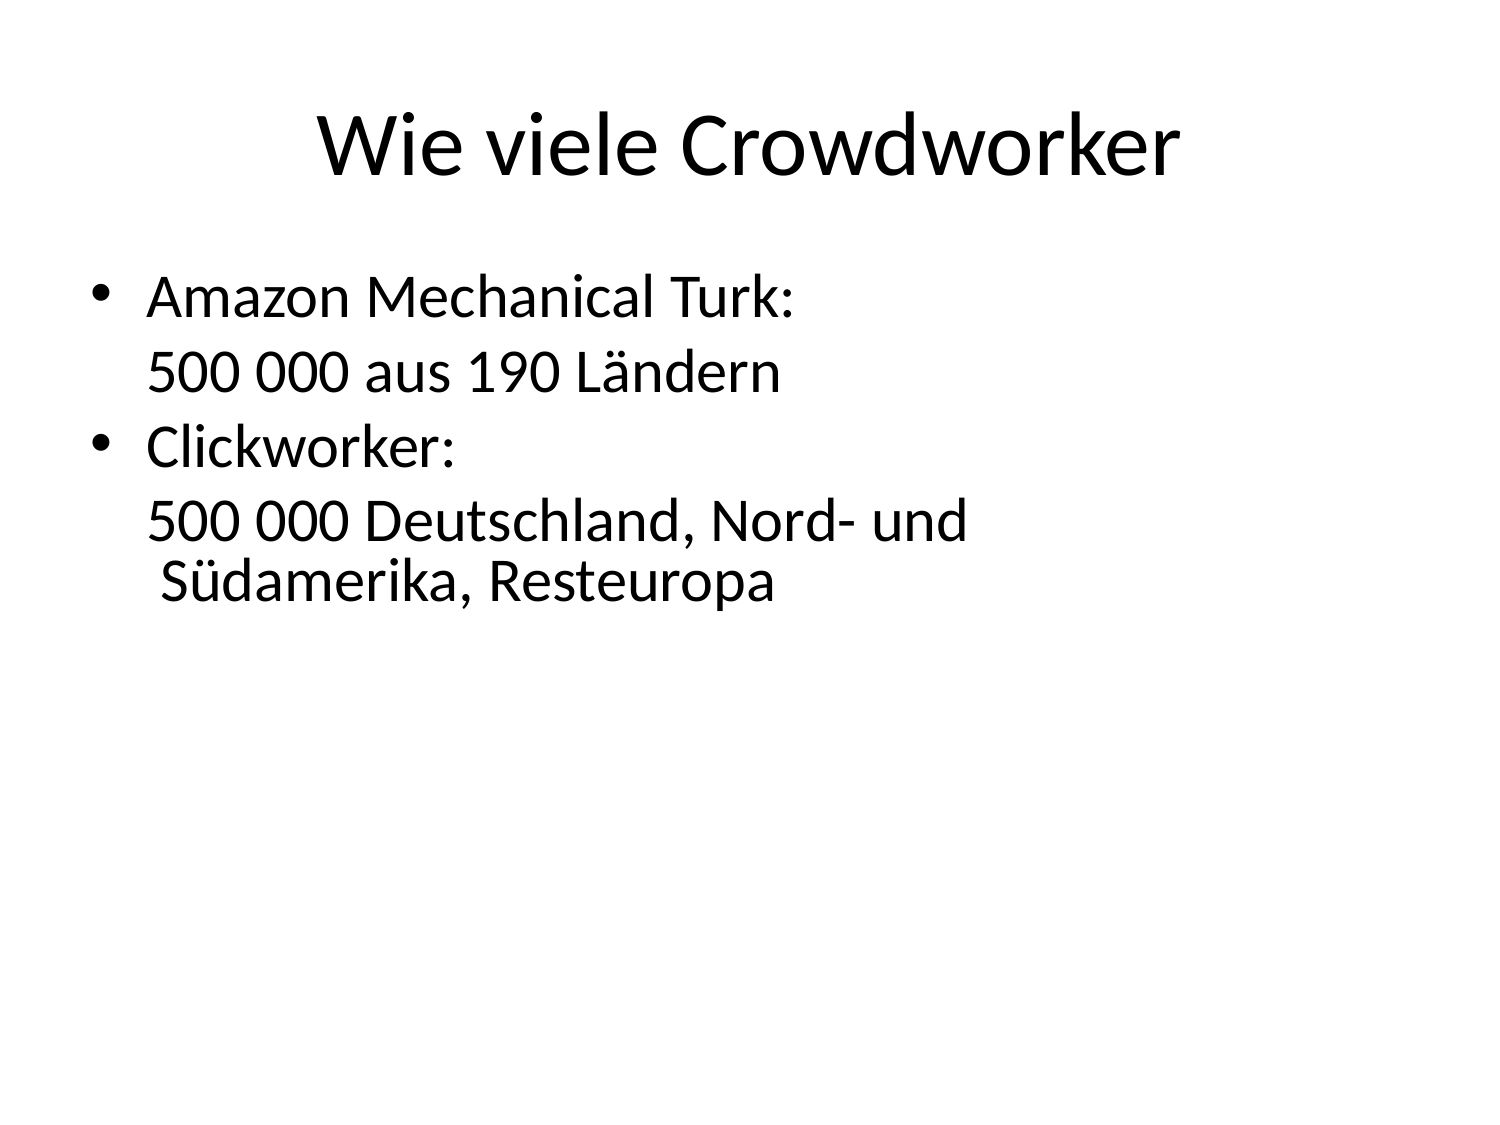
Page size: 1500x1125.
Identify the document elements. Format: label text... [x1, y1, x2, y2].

list Amazon Mechanical Turk: 500 000 aus 190 Ländern Clickworker: 500 000 Deutschland, Nord- und Südamerika, Resteuropa [75, 262, 1425, 1005]
title Wie viele Crowdworker [75, 45, 1425, 233]
